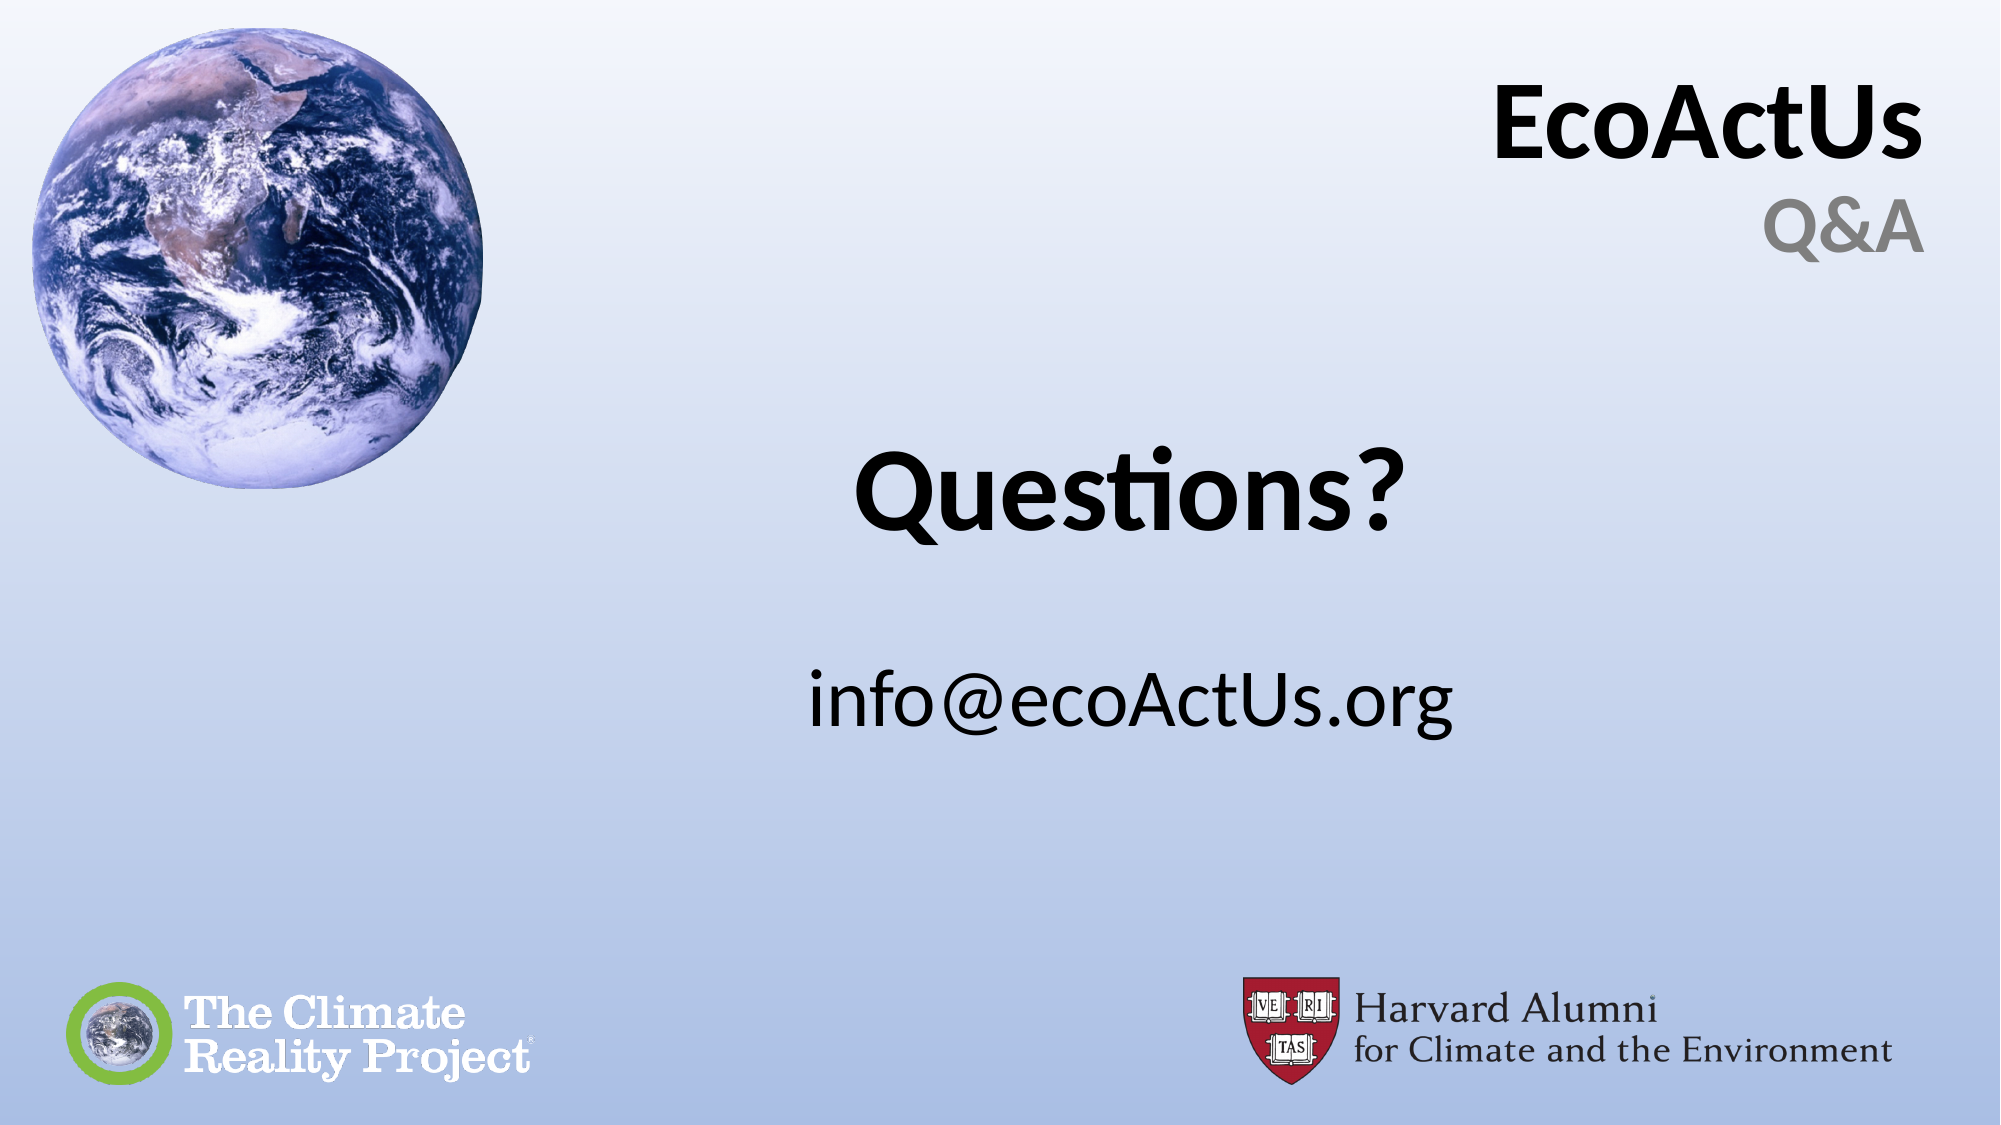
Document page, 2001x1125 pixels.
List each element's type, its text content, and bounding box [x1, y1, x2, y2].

text_box Questions? [668, 419, 1594, 565]
title EcoActUs Q&A [991, 53, 1933, 301]
text_box info@ecoActUs.org [668, 648, 1594, 752]
picture [1243, 977, 1892, 1085]
picture [66, 981, 535, 1085]
picture [32, 28, 483, 489]
